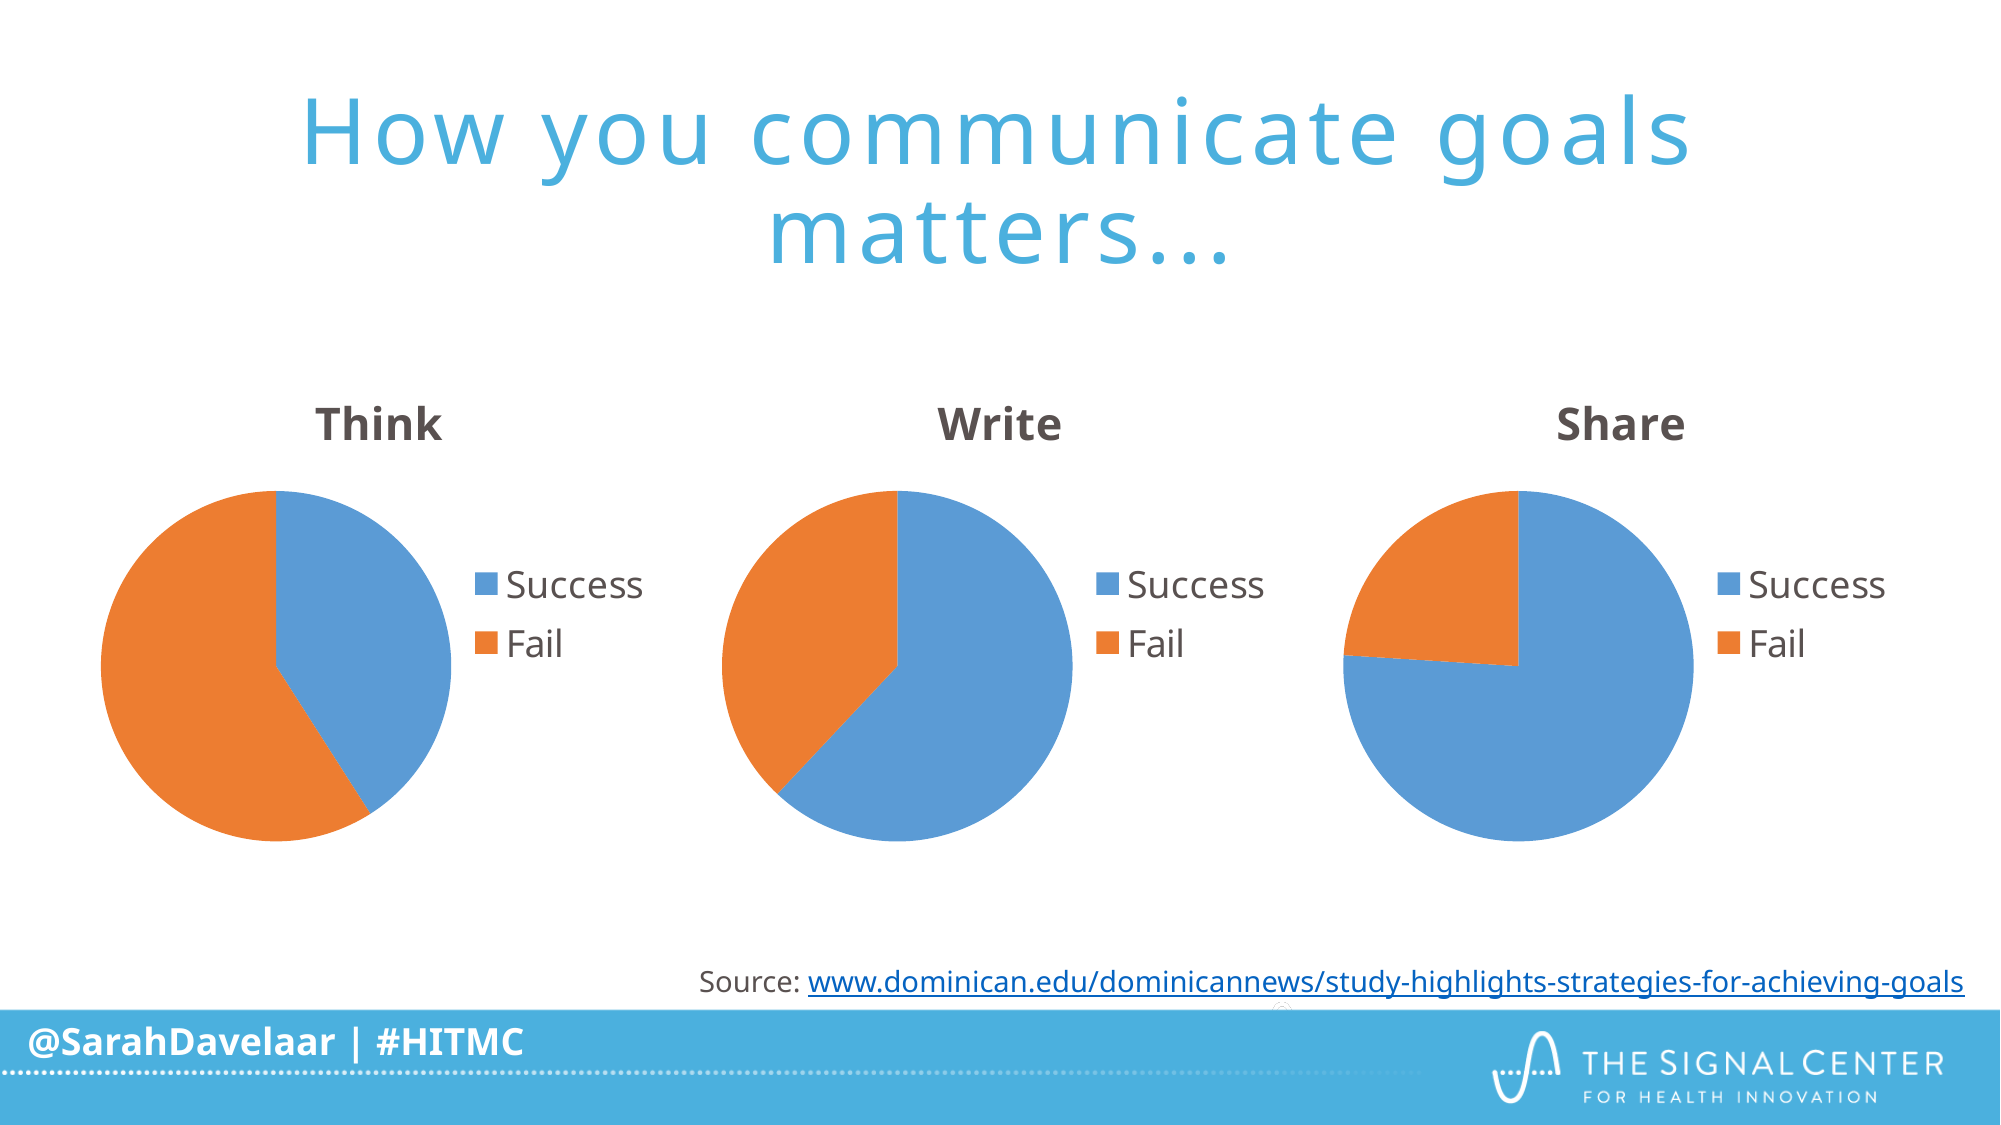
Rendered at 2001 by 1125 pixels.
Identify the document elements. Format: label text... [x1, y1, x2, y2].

text_box @SarahDavelaar | #HITMC [12, 1010, 1102, 1071]
chart [710, 360, 1290, 866]
picture [0, 0, 2000, 1125]
text_box Source: www.dominican.edu/dominicannews/study-highlights-strategies-for-achieving-goals [668, 956, 1988, 1046]
title How you communicate goals matters... [137, 75, 1863, 294]
chart [89, 360, 669, 866]
chart [1331, 360, 1911, 866]
